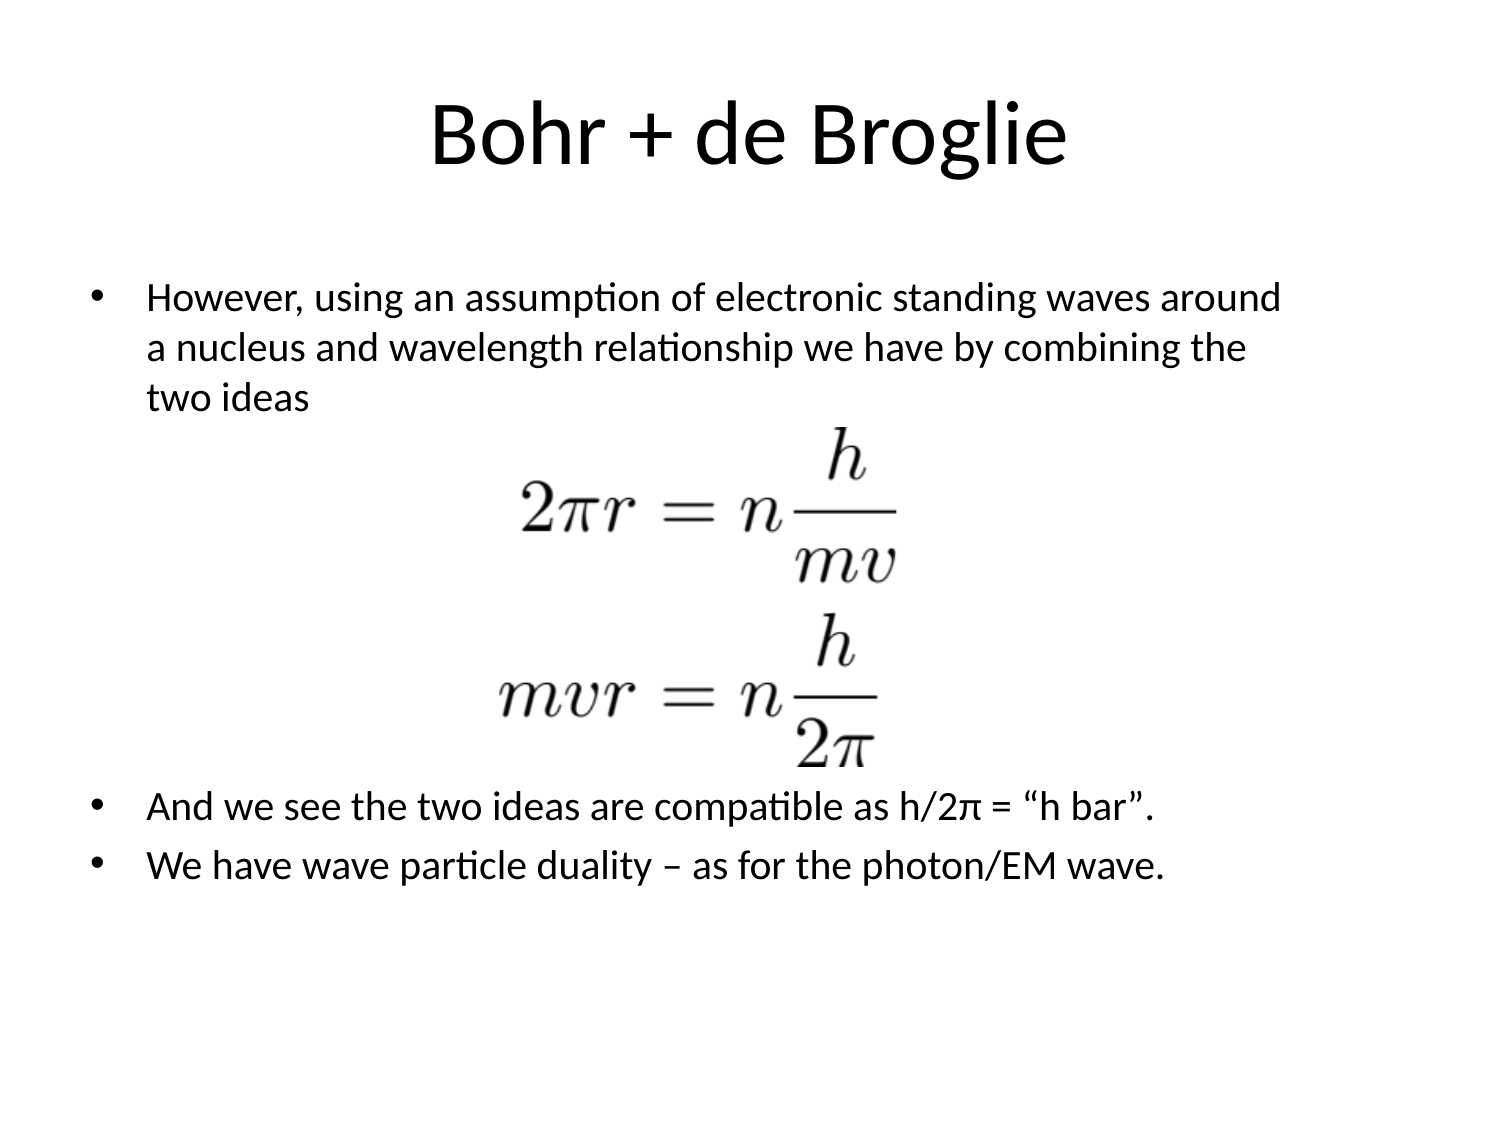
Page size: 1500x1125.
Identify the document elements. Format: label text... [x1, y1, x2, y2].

list However, using an assumption of electronic standing waves around a nucleus and wavelength relationship we have by combining the two ideas And we see the two ideas are compatible as h/2π = “h bar”. We have wave particle duality – as for the photon/EM wave. [75, 262, 1302, 977]
title Bohr + de Broglie [140, 58, 1360, 197]
picture [498, 426, 897, 767]
